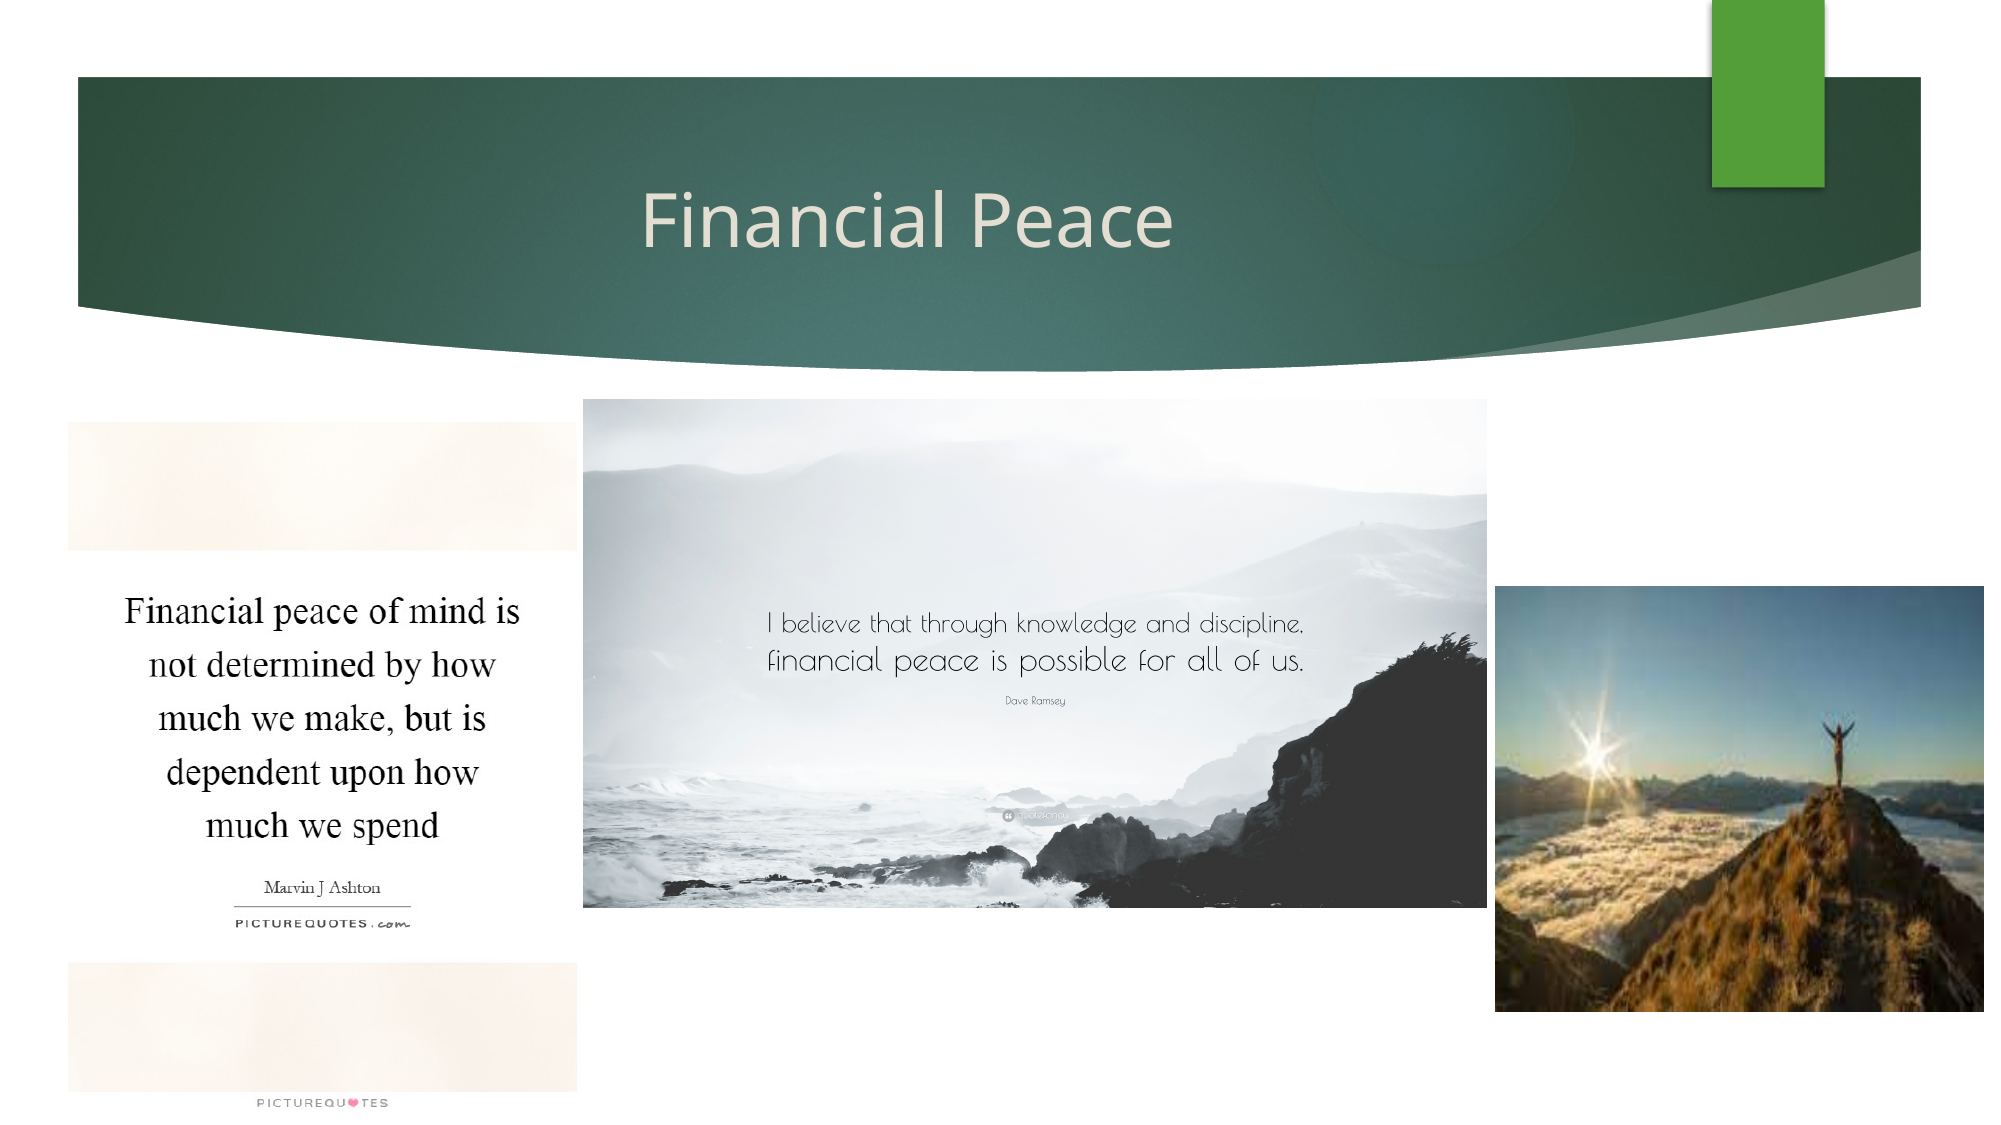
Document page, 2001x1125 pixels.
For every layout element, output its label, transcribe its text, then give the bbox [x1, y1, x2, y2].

picture [582, 399, 1487, 908]
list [45, 399, 599, 1114]
picture [1495, 585, 1984, 1012]
title Financial Peace [189, 159, 1627, 276]
